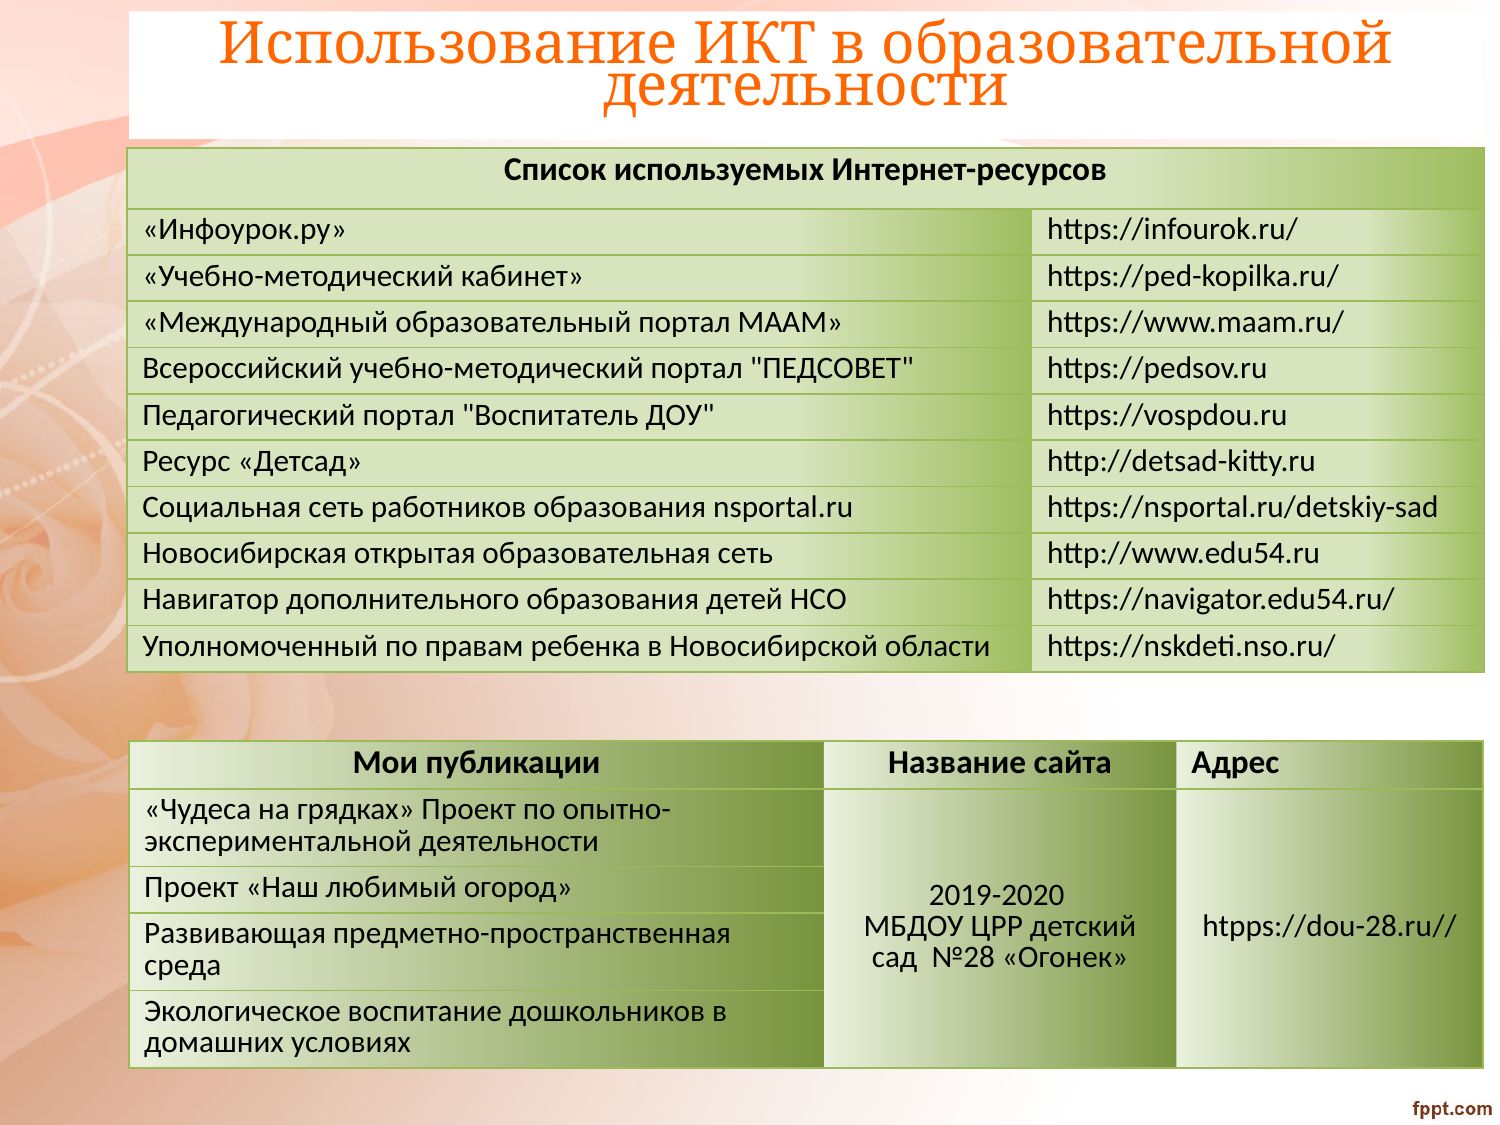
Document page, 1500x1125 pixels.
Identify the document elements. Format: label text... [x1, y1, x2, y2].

table_cell Уполномоченный по правам ребенка в Новосибирской области [128, 626, 1032, 671]
table_header Мои публикации [130, 742, 824, 788]
table_cell Навигатор дополнительного образования детей НСО [128, 580, 1032, 625]
table_header Название сайта [824, 742, 1176, 788]
table_cell http://www.edu54.ru [1032, 534, 1484, 578]
table_cell https://vospdou.ru [1032, 395, 1484, 439]
table_cell https://infourok.ru/ [1032, 210, 1484, 254]
title Использование ИКТ в образовательной деятельности [129, 11, 1483, 140]
table_cell htpps://dou-28.ru// [1176, 790, 1482, 1067]
table_cell Экологическое воспитание дошкольников в домашних условиях [130, 991, 824, 1067]
table_cell Педагогический портал "Воспитатель ДОУ" [128, 395, 1032, 439]
table_cell «Учебно-методический кабинет» [128, 256, 1032, 300]
table_cell https://www.maam.ru/ [1032, 302, 1484, 347]
table_cell https://nsportal.ru/detskiy-sad [1032, 487, 1484, 532]
table_header Список используемых Интернет-ресурсов [128, 149, 1484, 208]
table_cell https://navigator.edu54.ru/ [1032, 580, 1484, 625]
table_cell https://ped-kopilka.ru/ [1032, 256, 1484, 300]
table_header Адрес [1176, 742, 1482, 788]
table_cell Ресурс «Детсад» [128, 441, 1032, 486]
table_cell «Чудеса на грядках» Проект по опытно-экспериментальной деятельности [130, 790, 824, 866]
table_cell 2019-2020 МБДОУ ЦРР детский сад №28 «Огонек» [824, 790, 1176, 1067]
table_cell Новосибирская открытая образовательная сеть [128, 534, 1032, 578]
picture [0, 0, 1500, 1125]
table_cell Всероссийский учебно-методический портал "ПЕДСОВЕТ" [128, 348, 1032, 393]
table_cell «Инфоурок.ру» [128, 210, 1032, 254]
table_cell Развивающая предметно-пространственная среда [130, 914, 824, 990]
table_cell Социальная сеть работников образования nsportal.ru [128, 487, 1032, 532]
table_cell https://pedsov.ru [1032, 348, 1484, 393]
table_cell https://nskdeti.nso.ru/ [1032, 626, 1484, 671]
table_cell Проект «Наш любимый огород» [130, 867, 824, 912]
table_cell http://detsad-kitty.ru [1032, 441, 1484, 486]
table_cell «Международный образовательный портал МААМ» [128, 302, 1032, 347]
